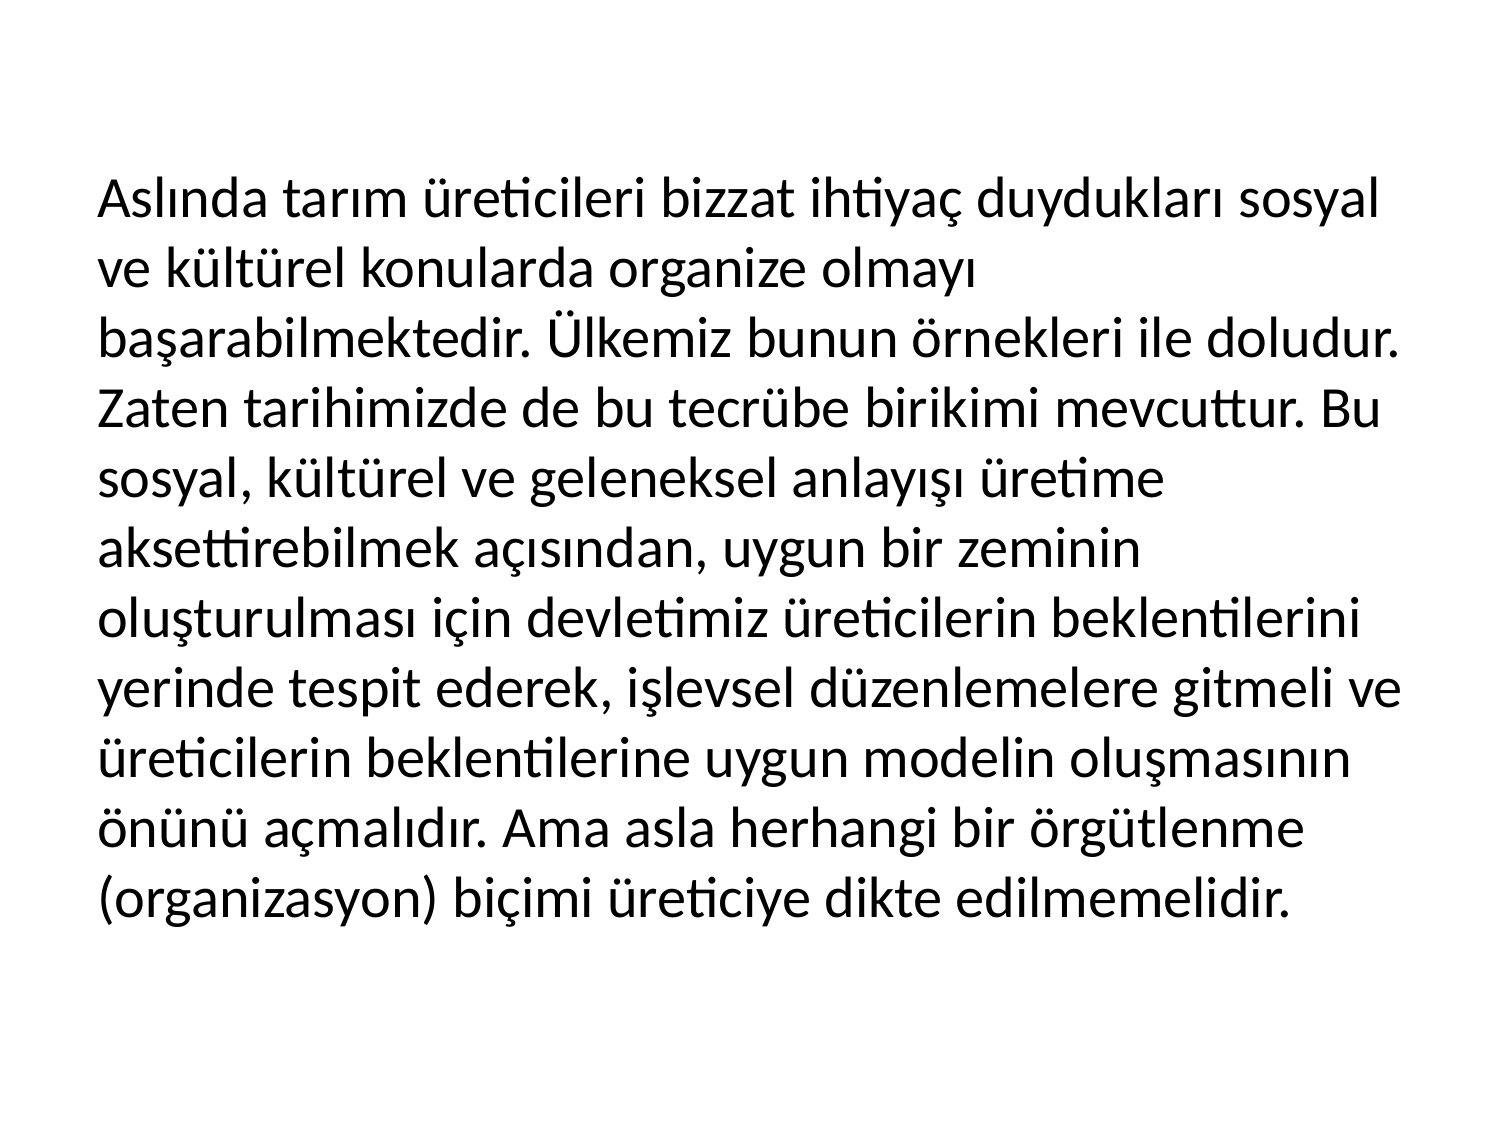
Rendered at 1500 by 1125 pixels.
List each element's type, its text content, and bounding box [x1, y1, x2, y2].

title Aslında tarım üreticileri bizzat ihtiyaç duydukları sosyal ve kültürel konularda organize olmayı başarabilmektedir. Ülkemiz bunun örnekleri ile doludur. Zaten tarihimizde de bu tecrübe birikimi mevcuttur. Bu sosyal, kültürel ve geleneksel anlayışı üretime aksettirebilmek açısından, uygun bir zeminin oluşturulması için devletimiz üreticilerin beklentilerini yerinde tespit ederek, işlevsel düzenlemelere gitmeli ve üreticilerin beklentilerine uygun modelin oluşmasının önünü açmalıdır. Ama asla herhangi bir örgütlenme (organizasyon) biçimi üreticiye dikte edilmemelidir. [82, 115, 1438, 973]
